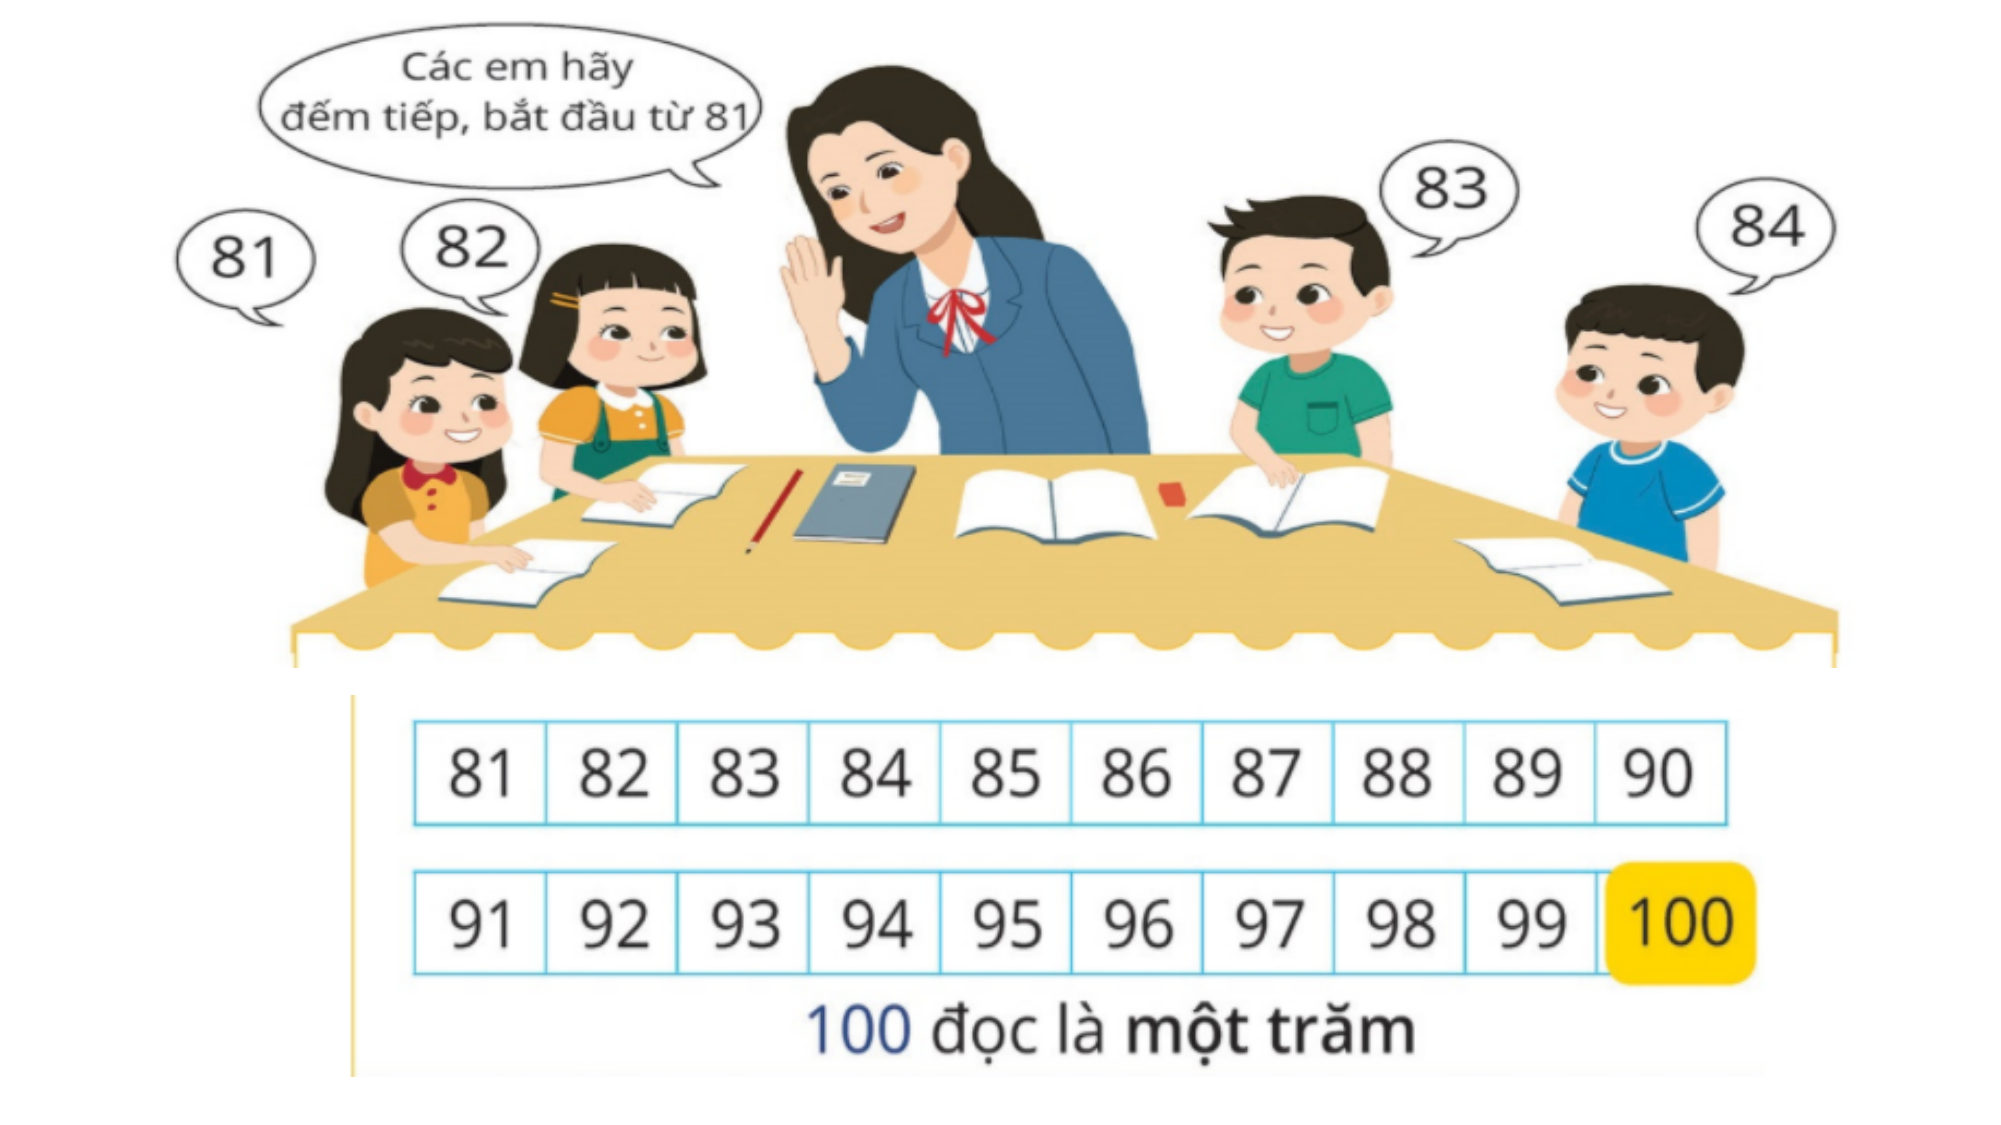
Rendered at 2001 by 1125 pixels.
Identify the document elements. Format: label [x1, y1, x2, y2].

picture [350, 695, 1765, 1077]
list [81, 18, 1900, 668]
